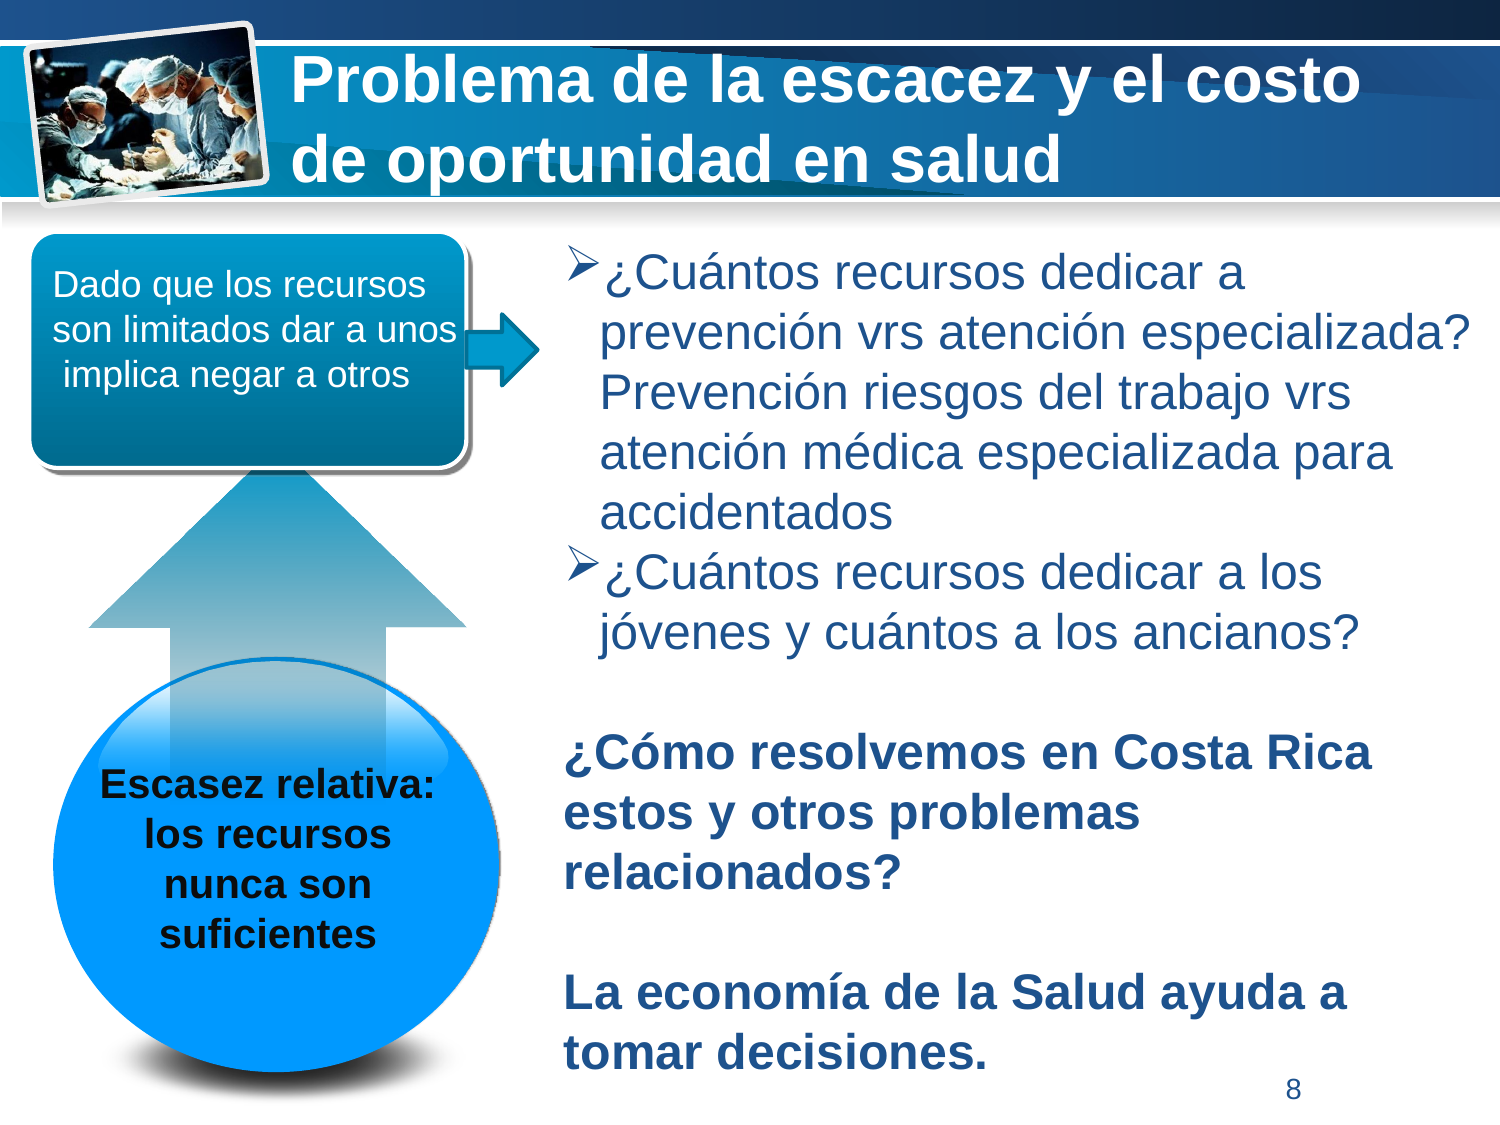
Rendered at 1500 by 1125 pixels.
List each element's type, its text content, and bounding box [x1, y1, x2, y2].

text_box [52, 656, 502, 1107]
picture [431, 188, 439, 195]
picture [30, 27, 263, 202]
text_box [464, 312, 540, 388]
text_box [88, 443, 467, 805]
text_box Dado que los recursos son limitados dar a unos implica negar a otros [29, 231, 467, 468]
text_box ¿Cuántos recursos dedicar a prevención vrs atención especializada? Prevención riesgos del trabajo vrs atención médica especializada para accidentados ¿Cuántos recursos dedicar a los jóvenes y cuántos a los ancianos? ¿Cómo resolvemos en Costa Rica estos y otros problemas relacionados? La economía de la Salud ayuda a tomar decisiones. [549, 231, 1495, 1125]
title Problema de la escacez y el costo de oportunidad en salud [274, 44, 1436, 188]
